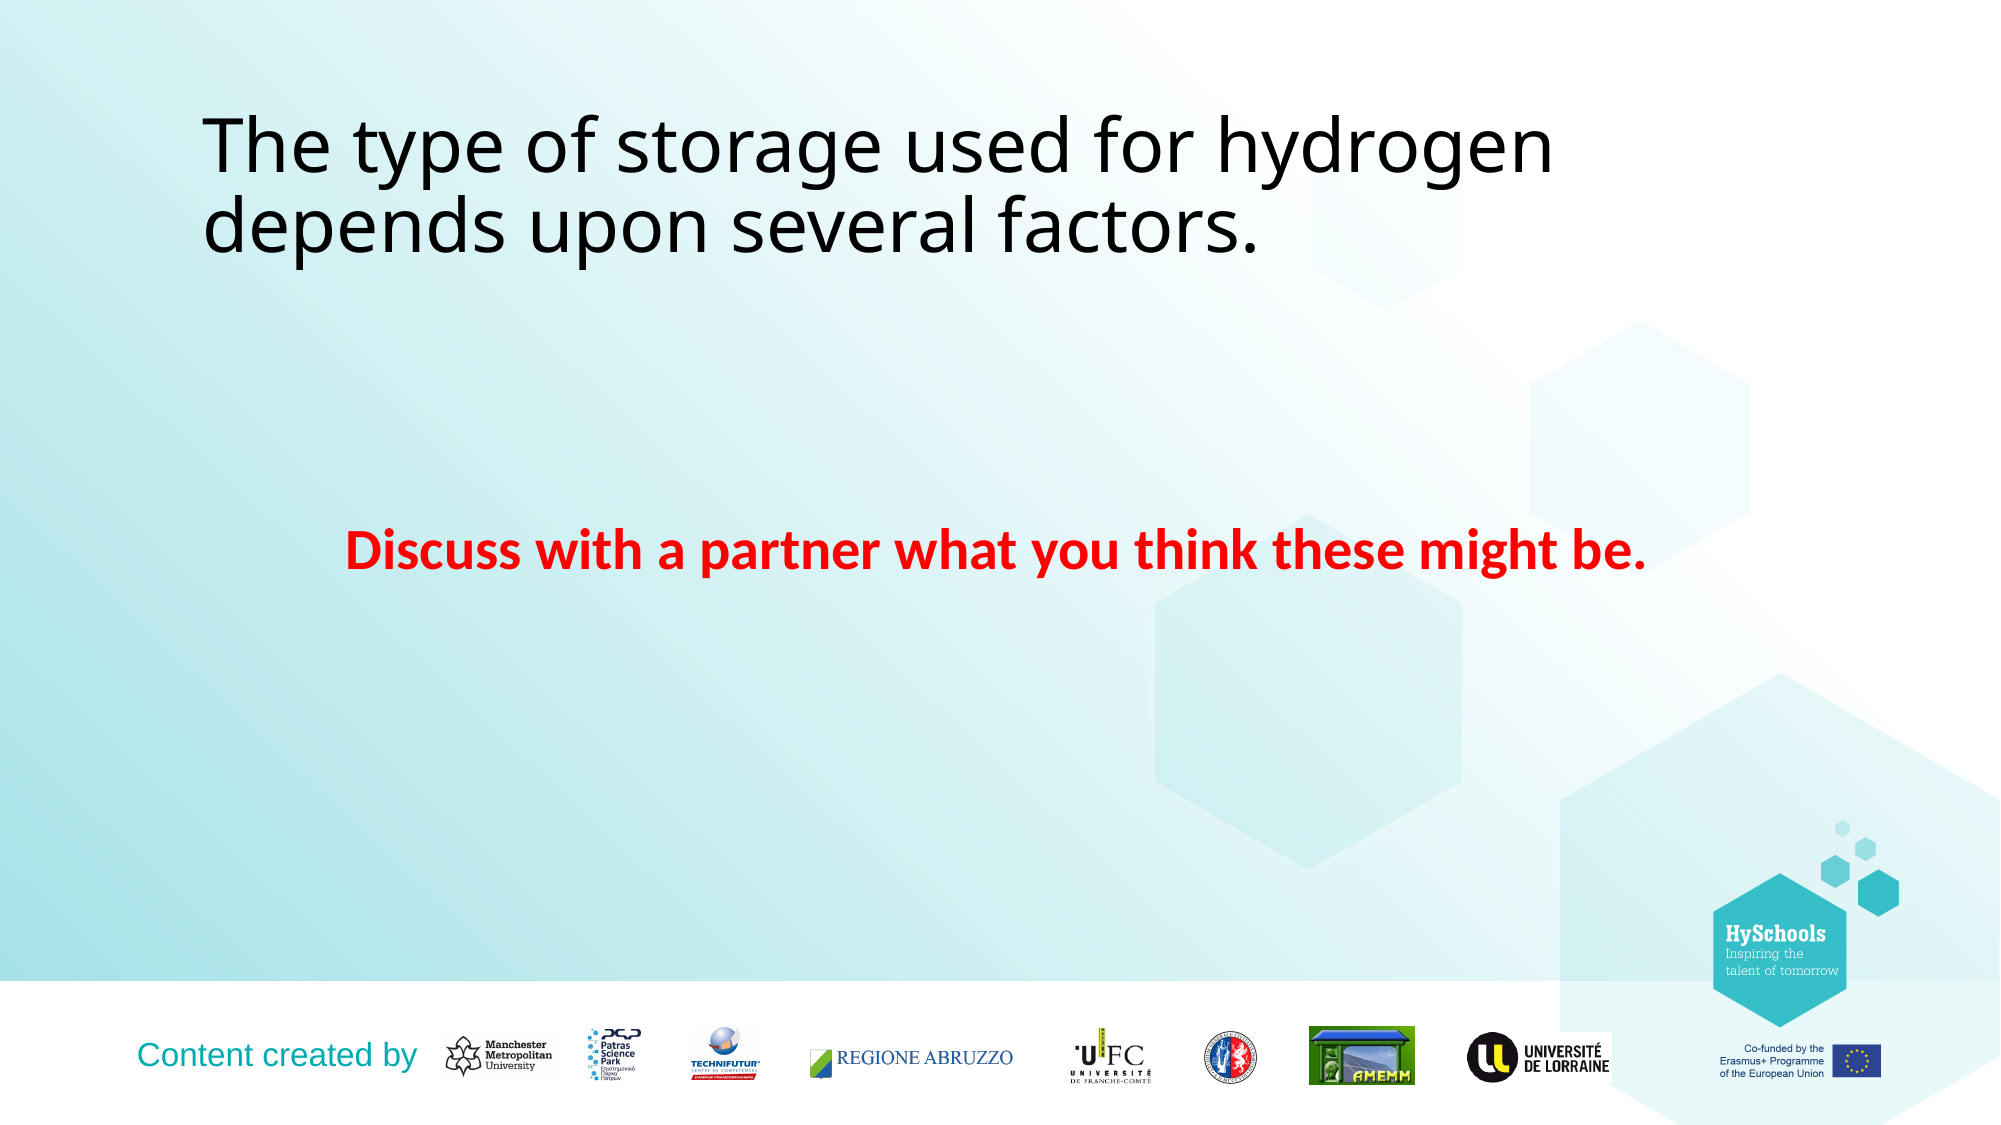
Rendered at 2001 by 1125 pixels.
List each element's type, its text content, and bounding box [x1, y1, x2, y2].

text_box Discuss with a partner what you think these might be. [187, 337, 1808, 1000]
text_box The type of storage used for hydrogen depends upon several factors. [187, 99, 1808, 323]
picture [0, 0, 2000, 1125]
